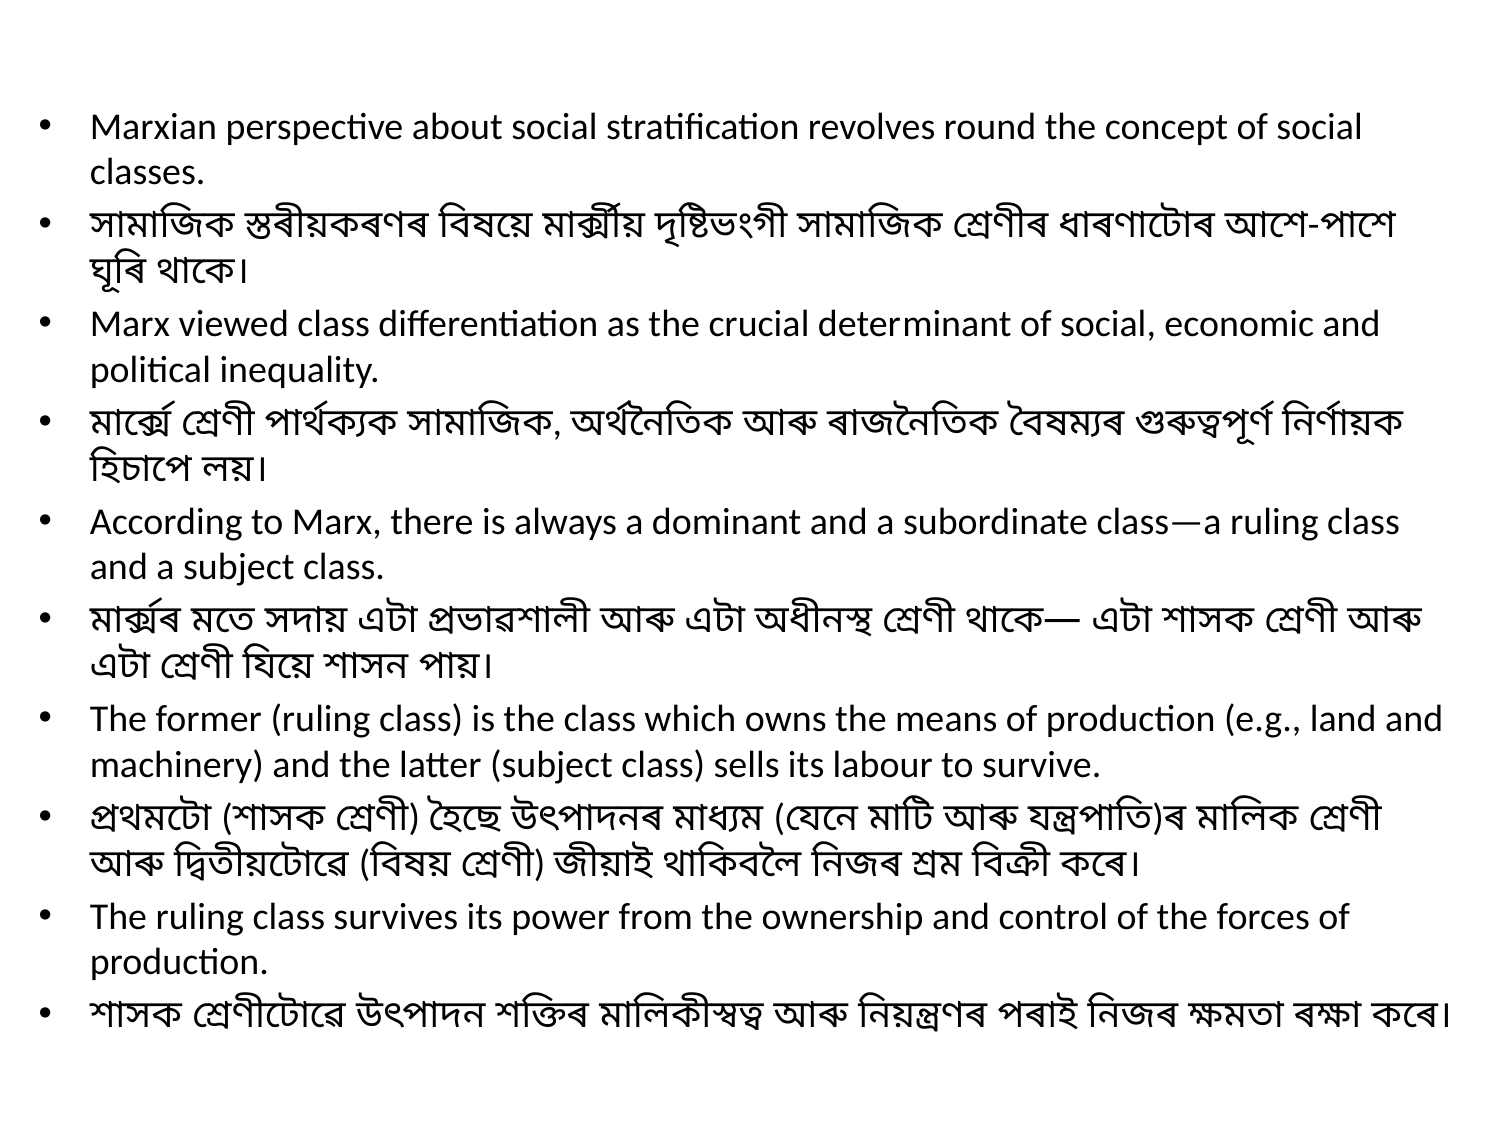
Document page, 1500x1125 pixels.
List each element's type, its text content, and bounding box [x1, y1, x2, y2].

list Marxian perspective about social stratification revolves round the concept of social classes. সামাজিক স্তৰীয়কৰণৰ বিষয়ে মাৰ্ক্সীয় দৃষ্টিভংগী সামাজিক শ্ৰেণীৰ ধাৰণাটোৰ আশে-পাশে ঘূৰি থাকে। Marx viewed class differentiation as the crucial deter­minant of social, economic and political inequality. মাৰ্ক্সে শ্ৰেণী পাৰ্থক্যক সামাজিক, অৰ্থনৈতিক আৰু ৰাজনৈতিক বৈষম্যৰ গুৰুত্বপূৰ্ণ নিৰ্ণায়ক হিচাপে লয়। According to Marx, there is always a dominant and a subordinate class—a ruling class and a subject class. মাৰ্ক্সৰ মতে সদায় এটা প্ৰভাৱশালী আৰু এটা অধীনস্থ শ্ৰেণী থাকে— এটা শাসক শ্ৰেণী আৰু এটা শ্ৰেণী যিয়ে শাসন পায়। The former (ruling class) is the class which owns the means of production (e.g., land and machinery) and the latter (subject class) sells its labour to survive. প্ৰথমটো (শাসক শ্ৰেণী) হৈছে উৎপাদনৰ মাধ্যম (যেনে মাটি আৰু যন্ত্ৰপাতি)ৰ মালিক শ্ৰেণী আৰু দ্বিতীয়টোৱে (বিষয় শ্ৰেণী) জীয়াই থাকিবলৈ নিজৰ শ্ৰম বিক্ৰী কৰে। The ruling class survives its power from the ownership and control of the forces of production. শাসক শ্ৰেণীটোৱে উৎপাদন শক্তিৰ মালিকীস্বত্ব আৰু নিয়ন্ত্ৰণৰ পৰাই নিজৰ ক্ষমতা ৰক্ষা কৰে। [23, 93, 1477, 1102]
